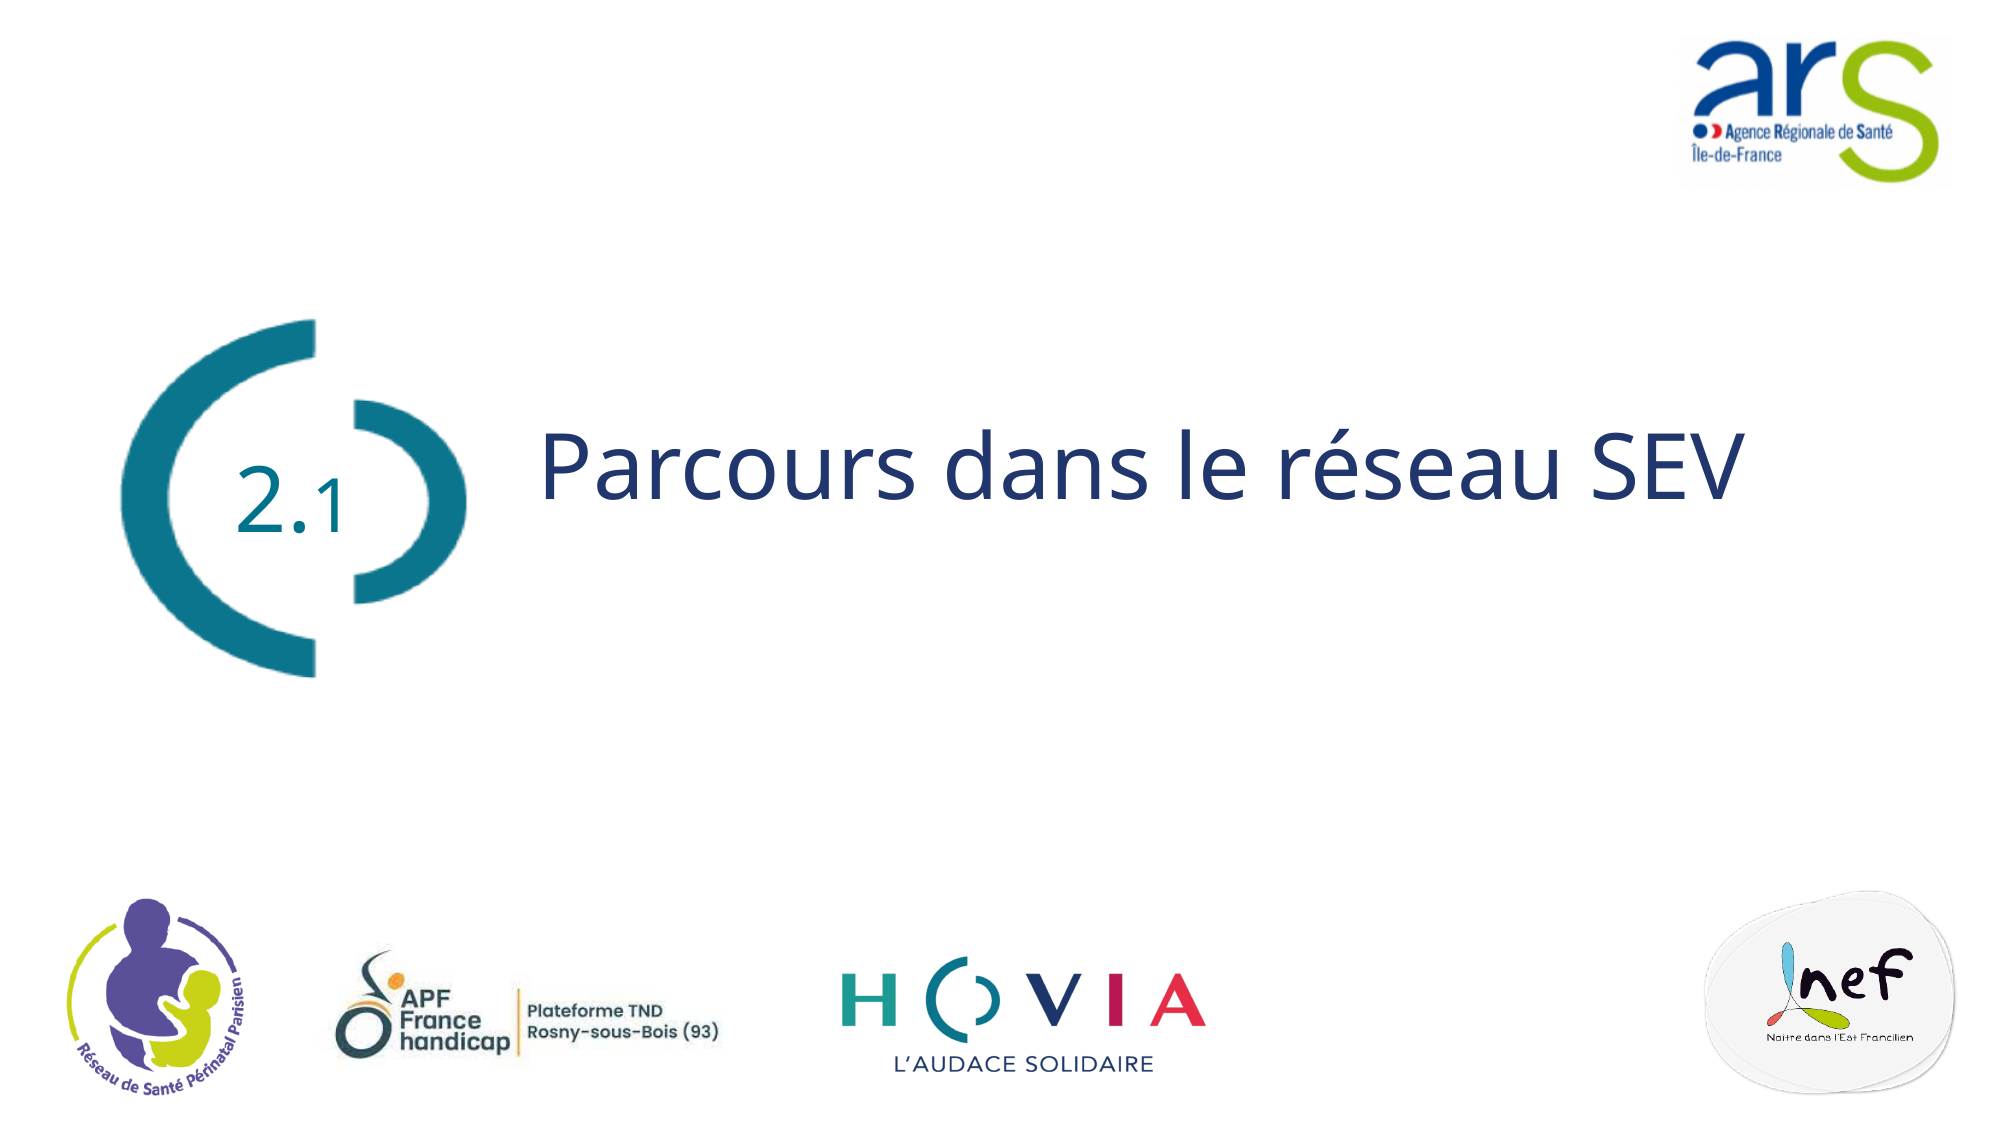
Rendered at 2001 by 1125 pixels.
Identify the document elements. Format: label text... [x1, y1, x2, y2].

picture [843, 957, 1206, 1072]
picture [62, 320, 498, 698]
picture [318, 933, 834, 1076]
picture [1689, 857, 1968, 1125]
list 2.1 [206, 445, 384, 541]
picture [1678, 35, 1952, 187]
title Parcours dans le réseau SEV [522, 345, 1888, 595]
picture [47, 888, 263, 1105]
